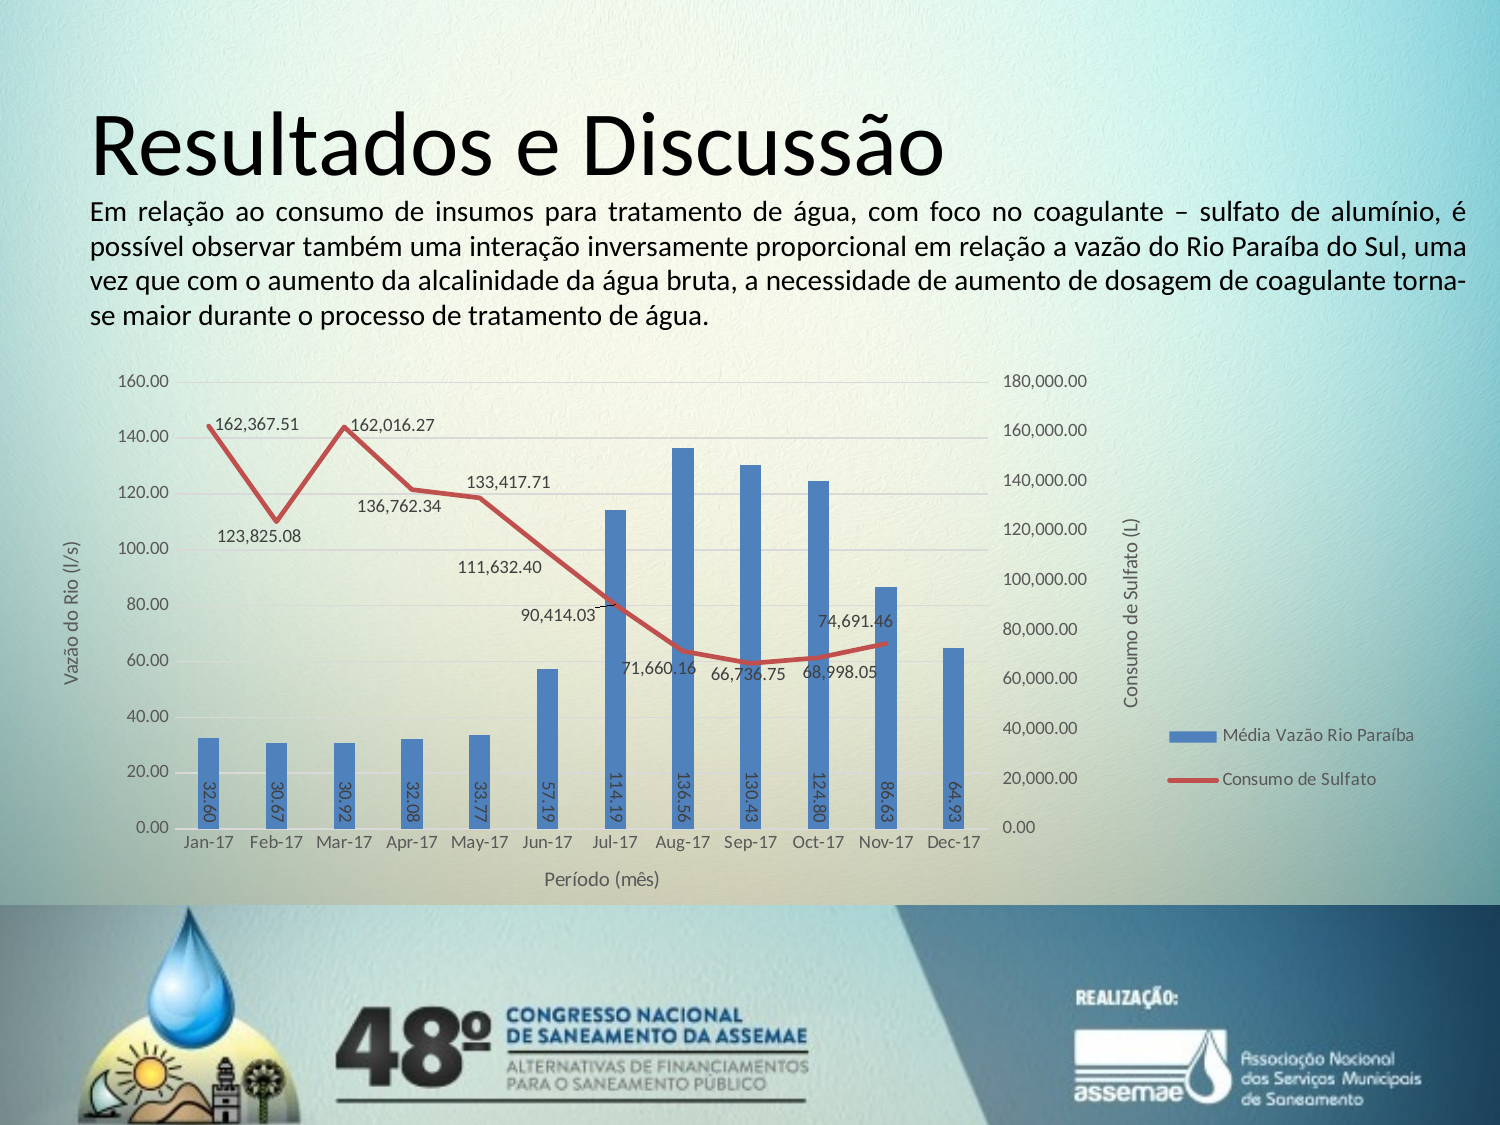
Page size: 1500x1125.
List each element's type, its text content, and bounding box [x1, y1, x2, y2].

picture [0, 0, 1500, 1125]
title Resultados e Discussão [75, 45, 1425, 184]
text_box Em relação ao consumo de insumos para tratamento de água, com foco no coagulante – sulfato de alumínio, é possível observar também uma interação inversamente proporcional em relação a vazão do Rio Paraíba do Sul, uma vez que com o aumento da alcalinidade da água bruta, a necessidade de aumento de dosagem de coagulante torna-se maior durante o processo de tratamento de água. [75, 184, 1483, 339]
chart [29, 361, 1447, 923]
